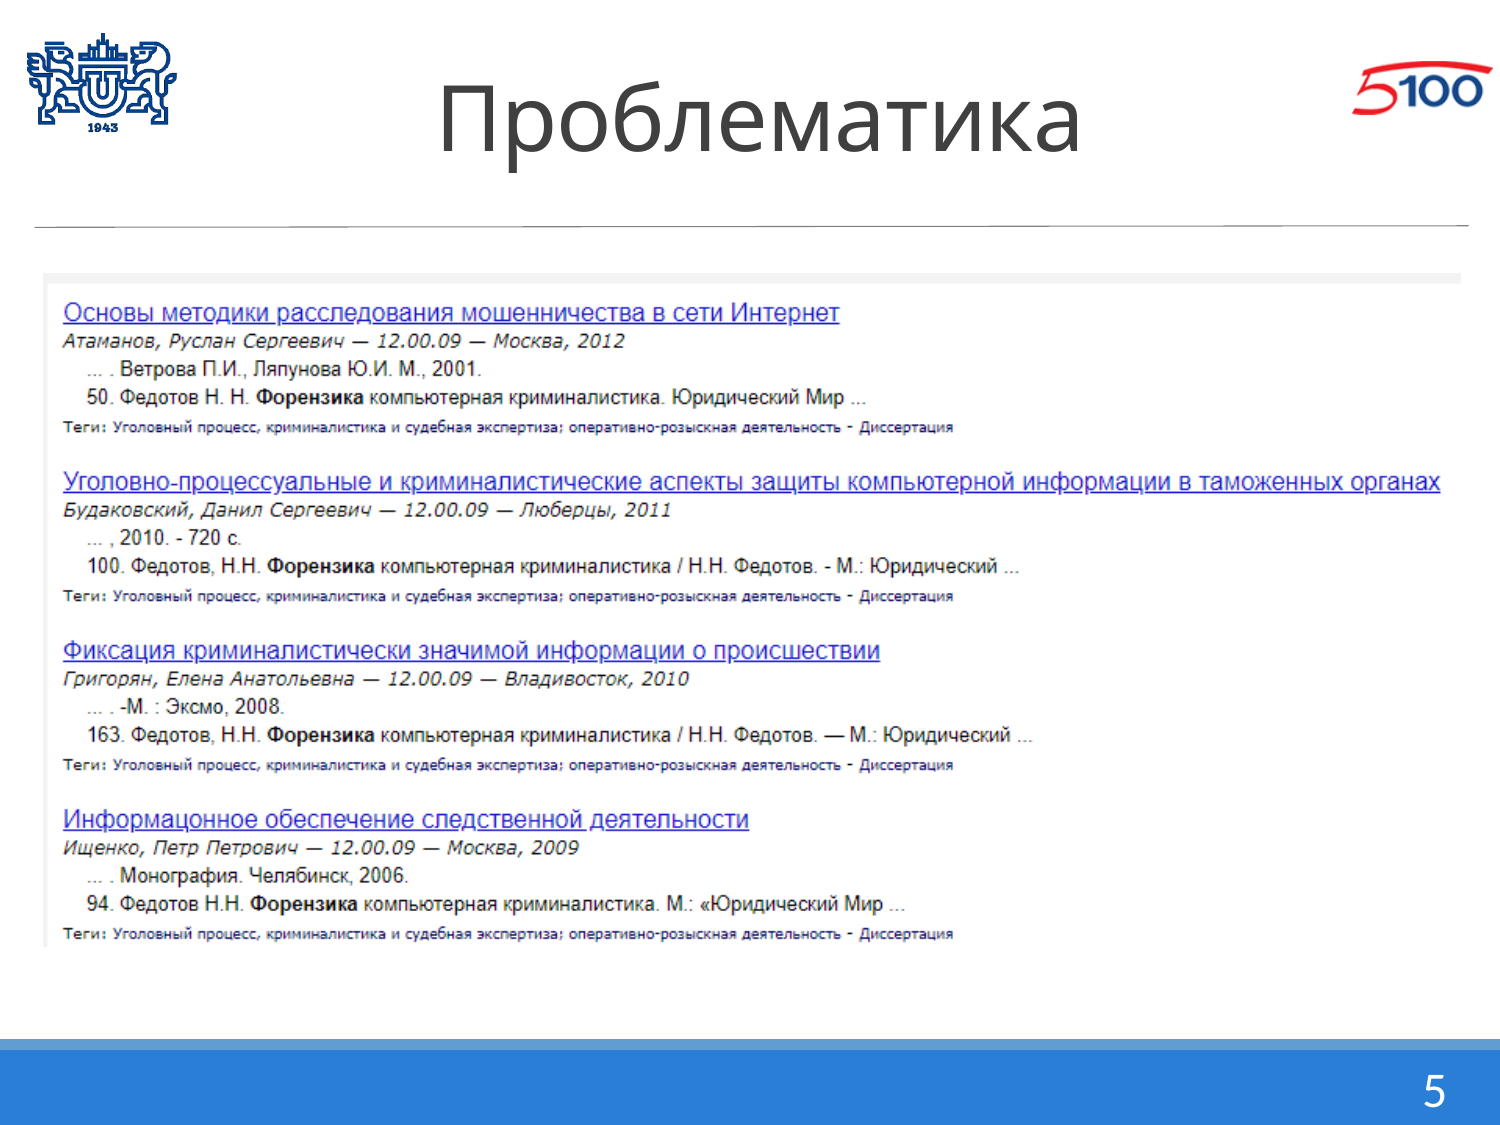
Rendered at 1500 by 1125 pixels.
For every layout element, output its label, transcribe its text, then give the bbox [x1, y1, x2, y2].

title Проблематика [176, 21, 1344, 226]
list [42, 272, 1461, 948]
picture [27, 33, 176, 133]
picture [1352, 61, 1493, 115]
slide_number 5 [1301, 1057, 1463, 1118]
